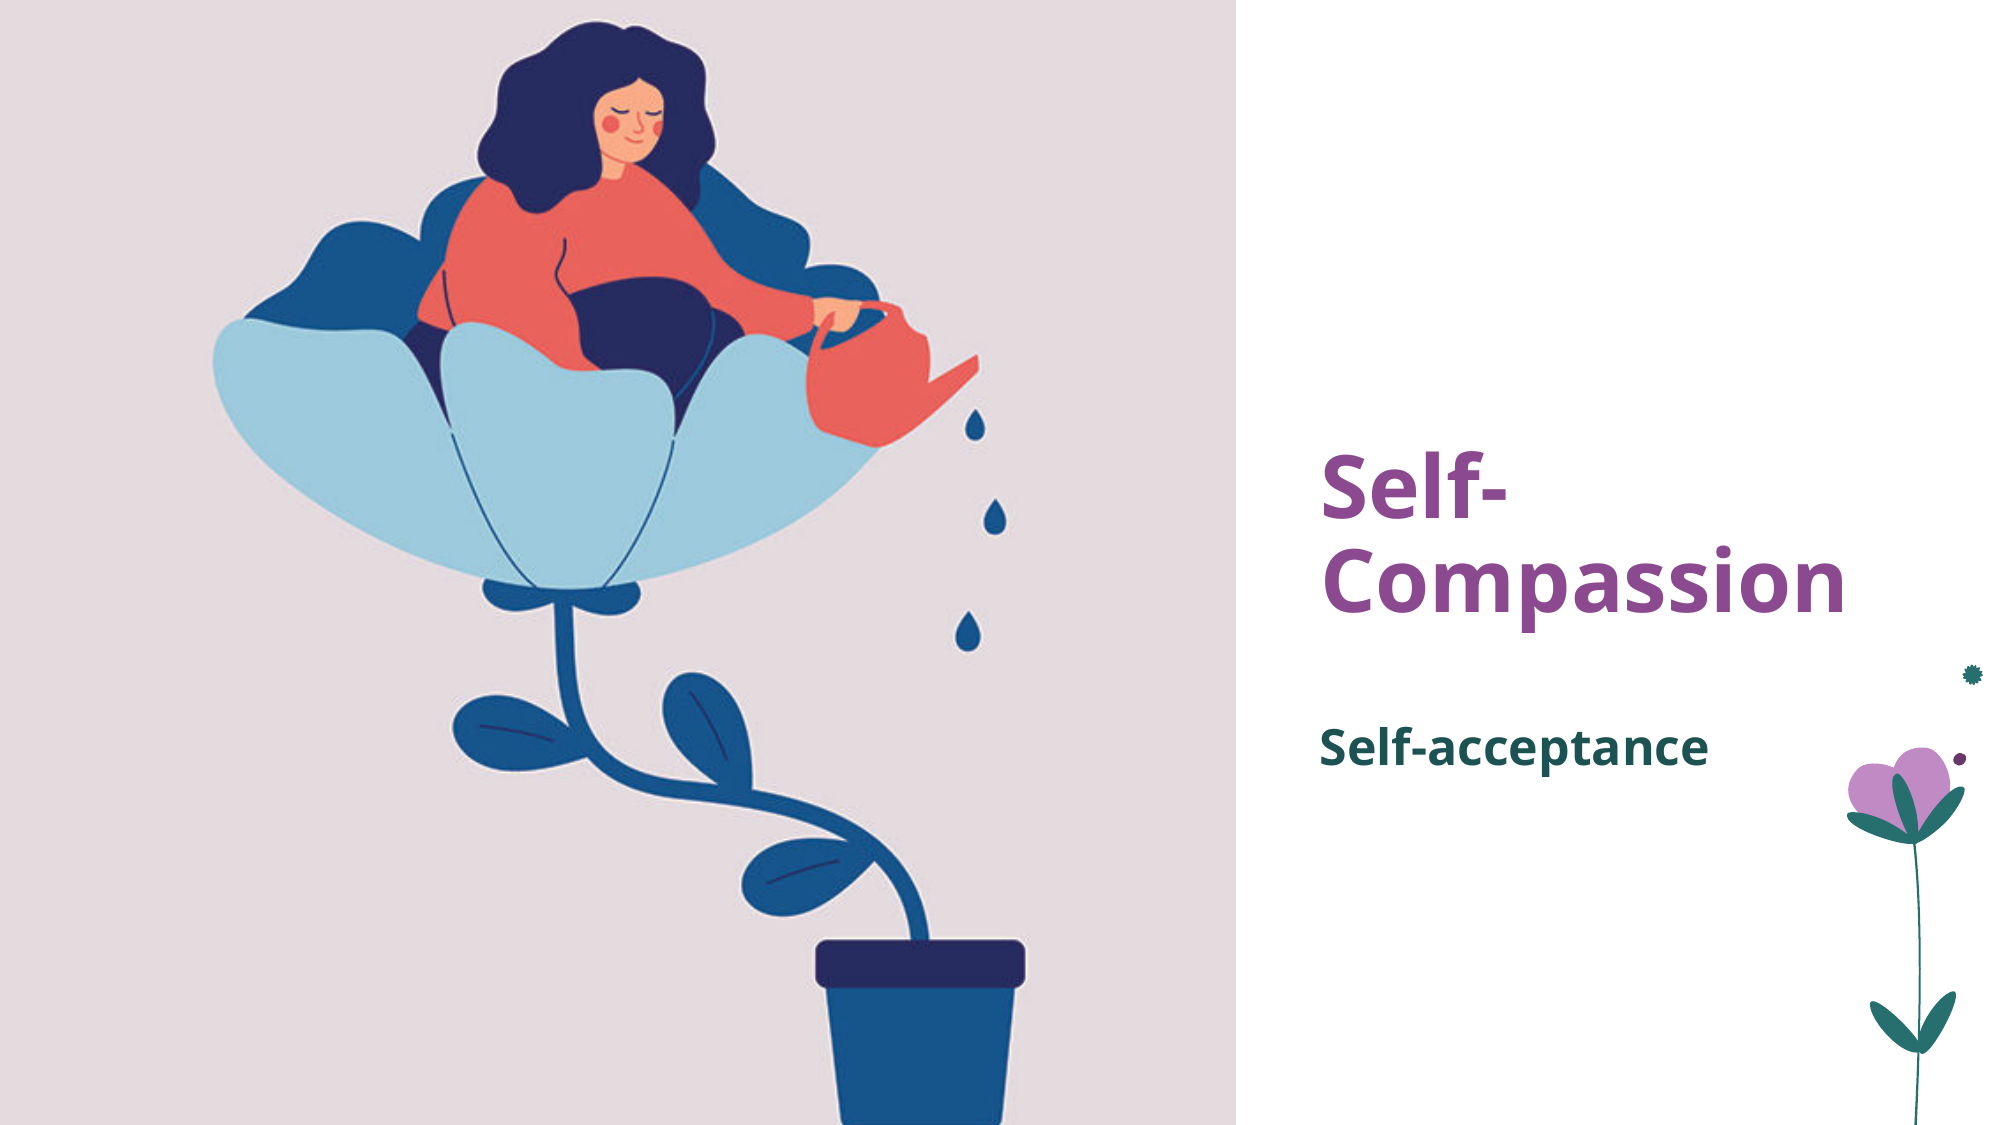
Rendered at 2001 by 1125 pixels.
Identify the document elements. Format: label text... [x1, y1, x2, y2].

text_box Self-acceptance [1304, 707, 1785, 783]
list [0, 0, 1236, 1125]
title Self-Compassion [1305, 30, 1912, 640]
